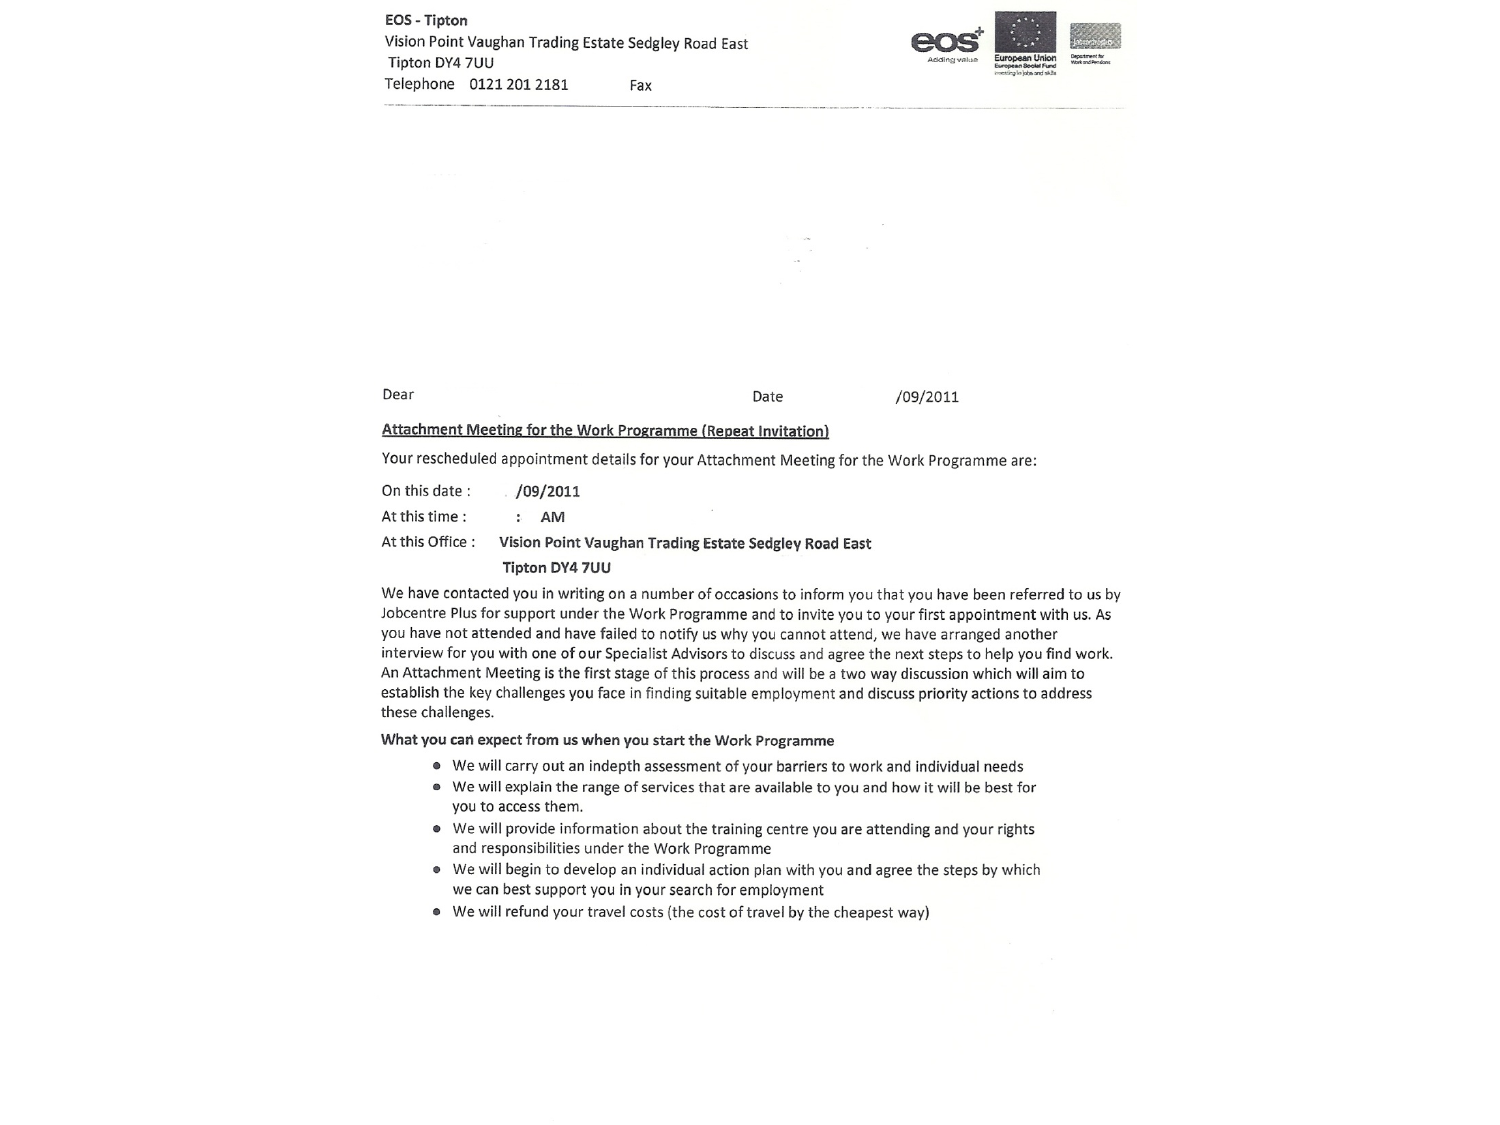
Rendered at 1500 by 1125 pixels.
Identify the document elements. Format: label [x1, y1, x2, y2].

picture [362, 0, 1138, 1125]
